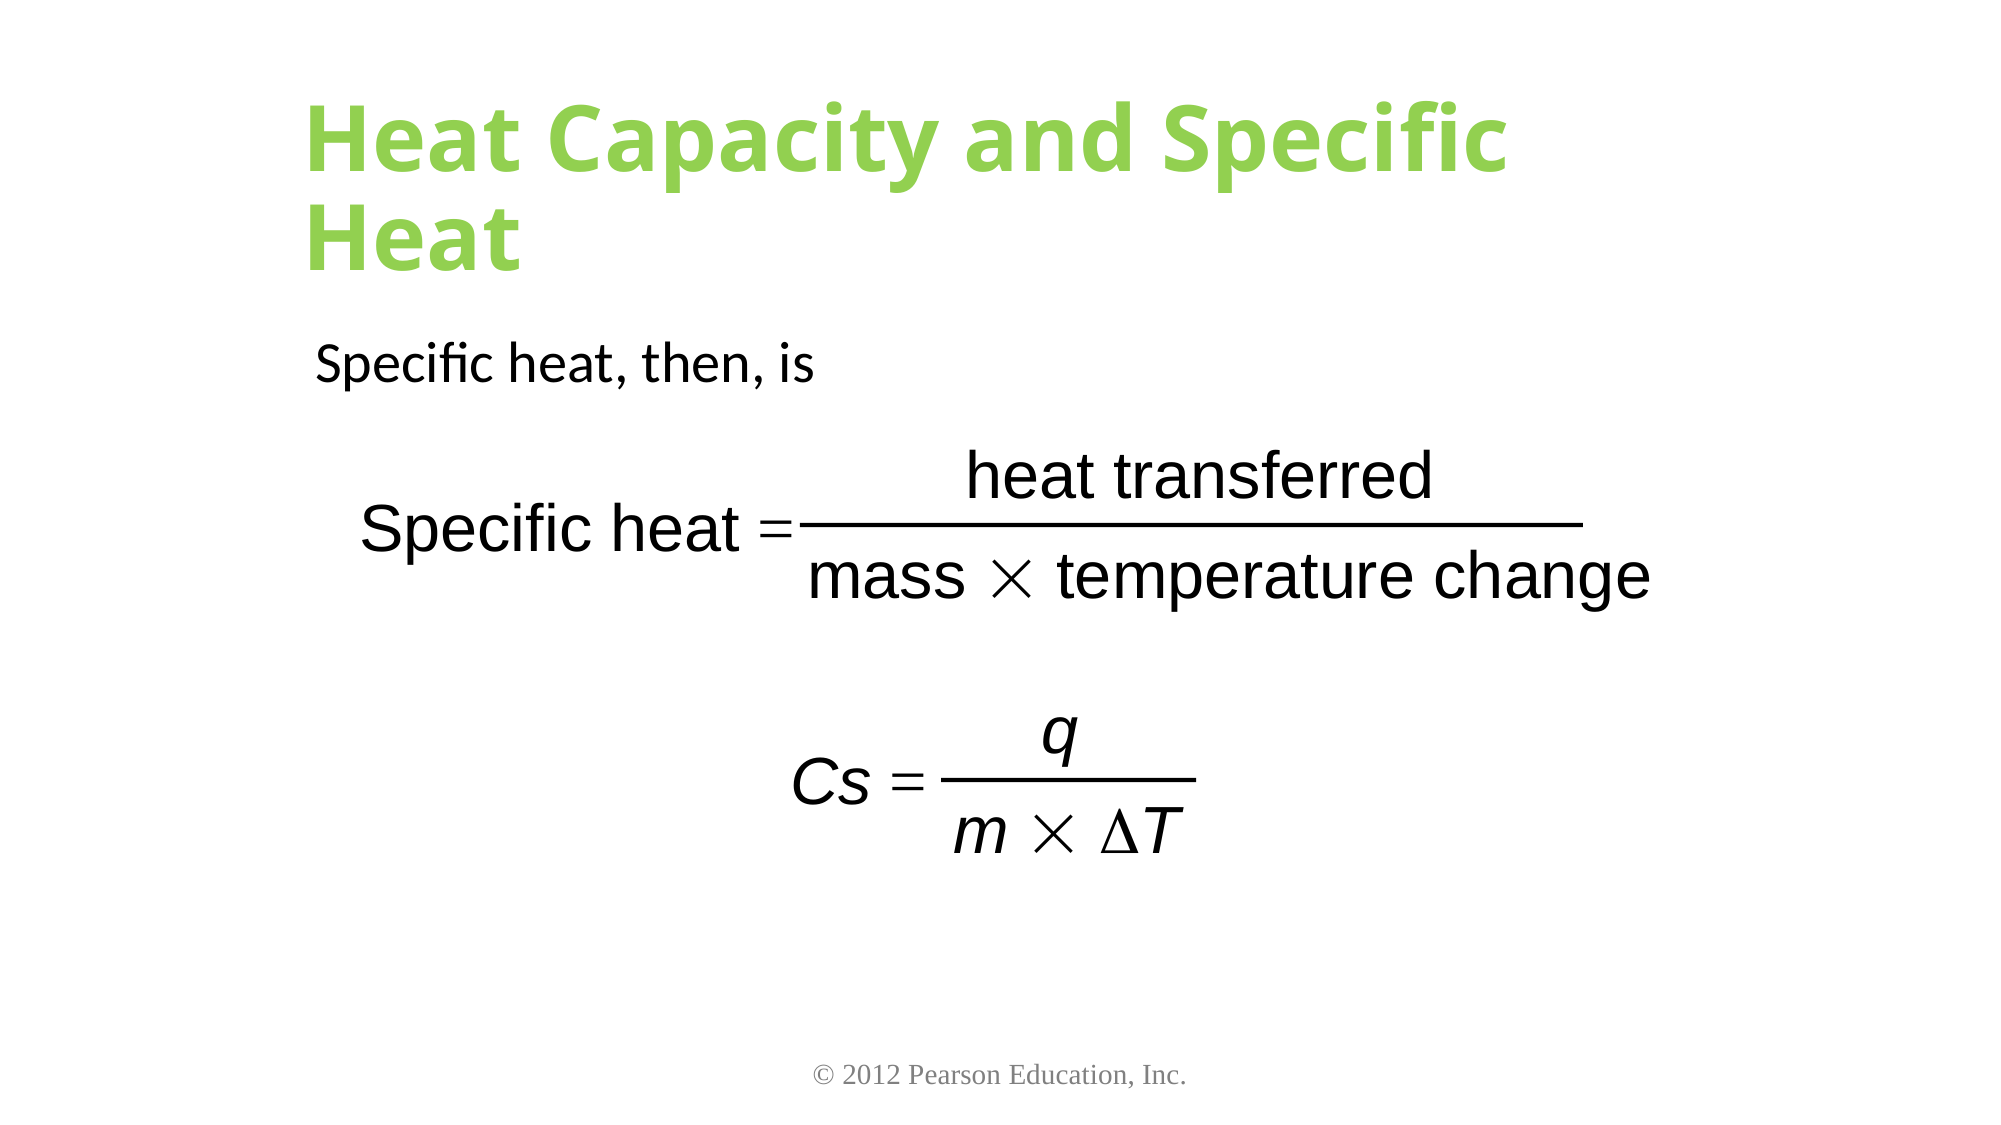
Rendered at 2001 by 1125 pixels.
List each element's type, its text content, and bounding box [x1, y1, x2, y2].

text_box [775, 679, 1197, 876]
title Heat Capacity and Specific Heat [287, 97, 1675, 285]
footer © 2012 Pearson Education, Inc. [662, 1042, 1338, 1103]
list Specific heat, then, is [300, 324, 1600, 450]
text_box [344, 424, 1660, 621]
